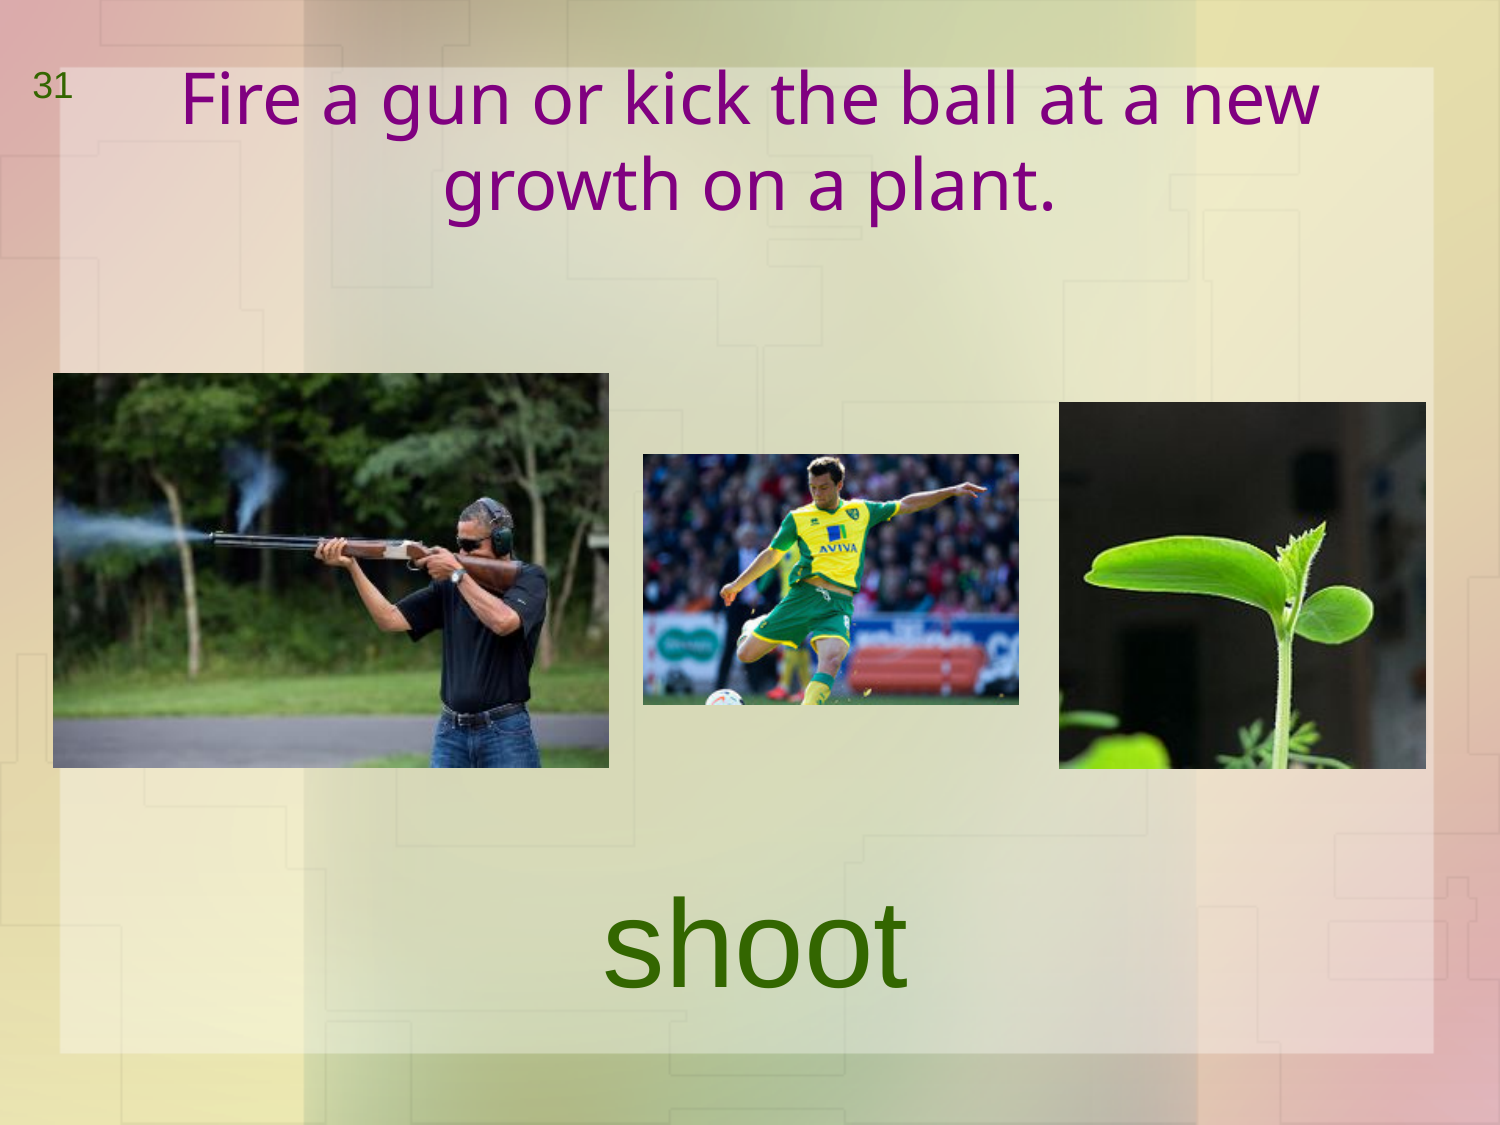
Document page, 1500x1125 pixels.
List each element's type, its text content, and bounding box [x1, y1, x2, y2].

picture [0, 0, 1500, 1125]
title Fire a gun or kick the ball at a new growth on a plant. [74, 44, 1426, 233]
text_box shoot [515, 855, 996, 1021]
text_box 31 [17, 53, 124, 113]
